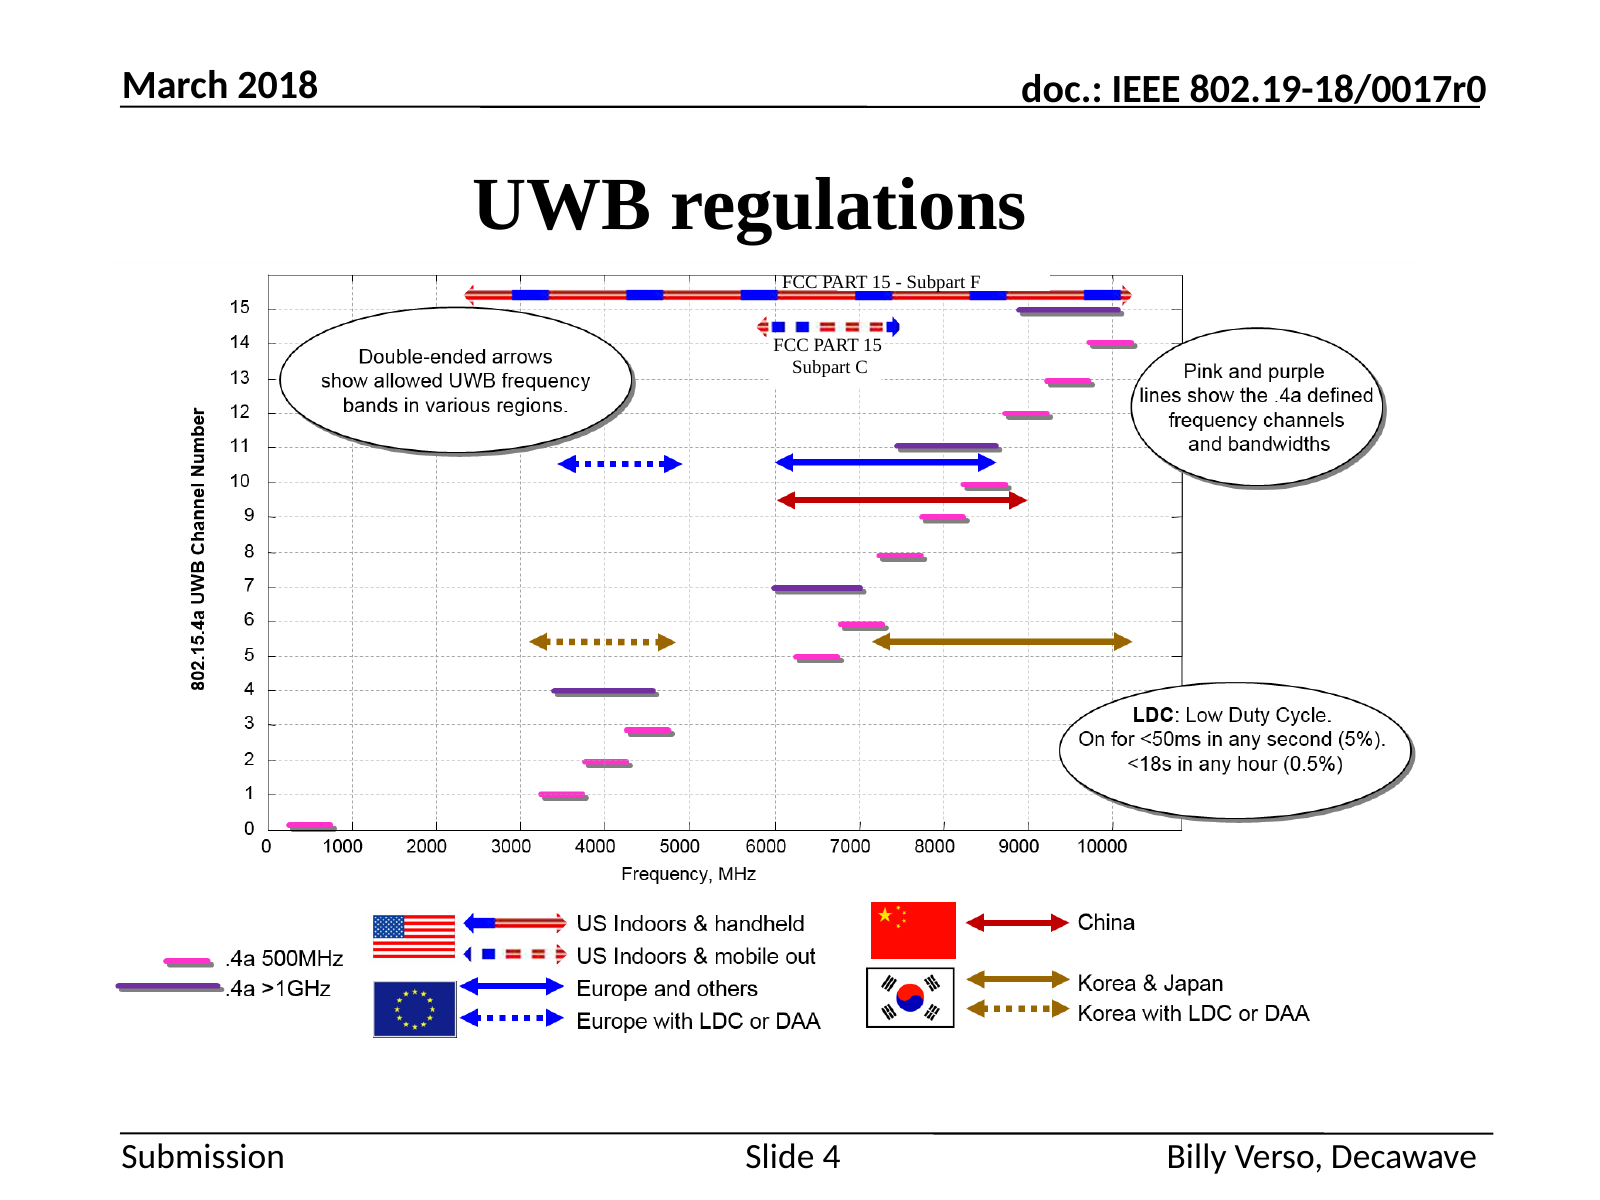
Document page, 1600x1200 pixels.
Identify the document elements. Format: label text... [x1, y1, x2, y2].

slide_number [121, 58, 451, 107]
title UWB regulations [112, 112, 1388, 261]
slide_number Slide 4 [733, 1132, 854, 1197]
picture [112, 262, 1416, 1046]
